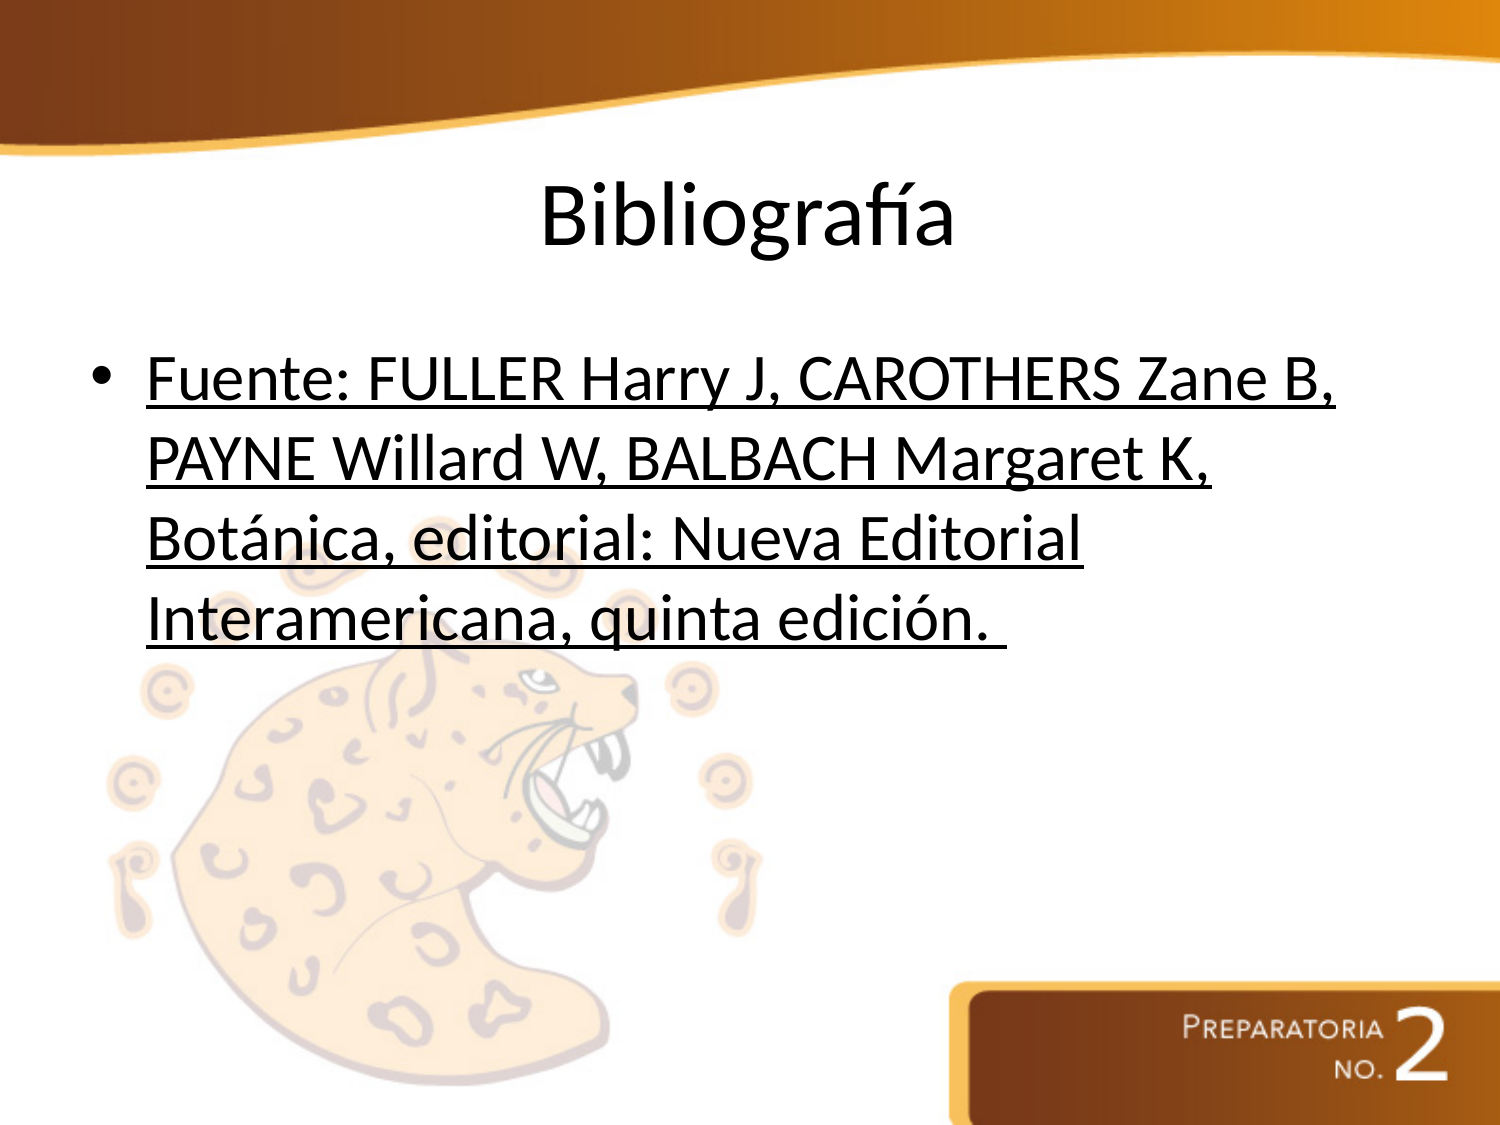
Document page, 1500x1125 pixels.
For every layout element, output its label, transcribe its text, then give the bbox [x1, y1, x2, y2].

picture [0, 0, 1500, 1125]
list Fuente: FULLER Harry J, CAROTHERS Zane B, PAYNE Willard W, BALBACH Margaret K, Botánica, editorial: Nueva Editorial Interamericana, quinta edición. [75, 326, 1425, 1005]
title Bibliografía [75, 115, 1424, 303]
